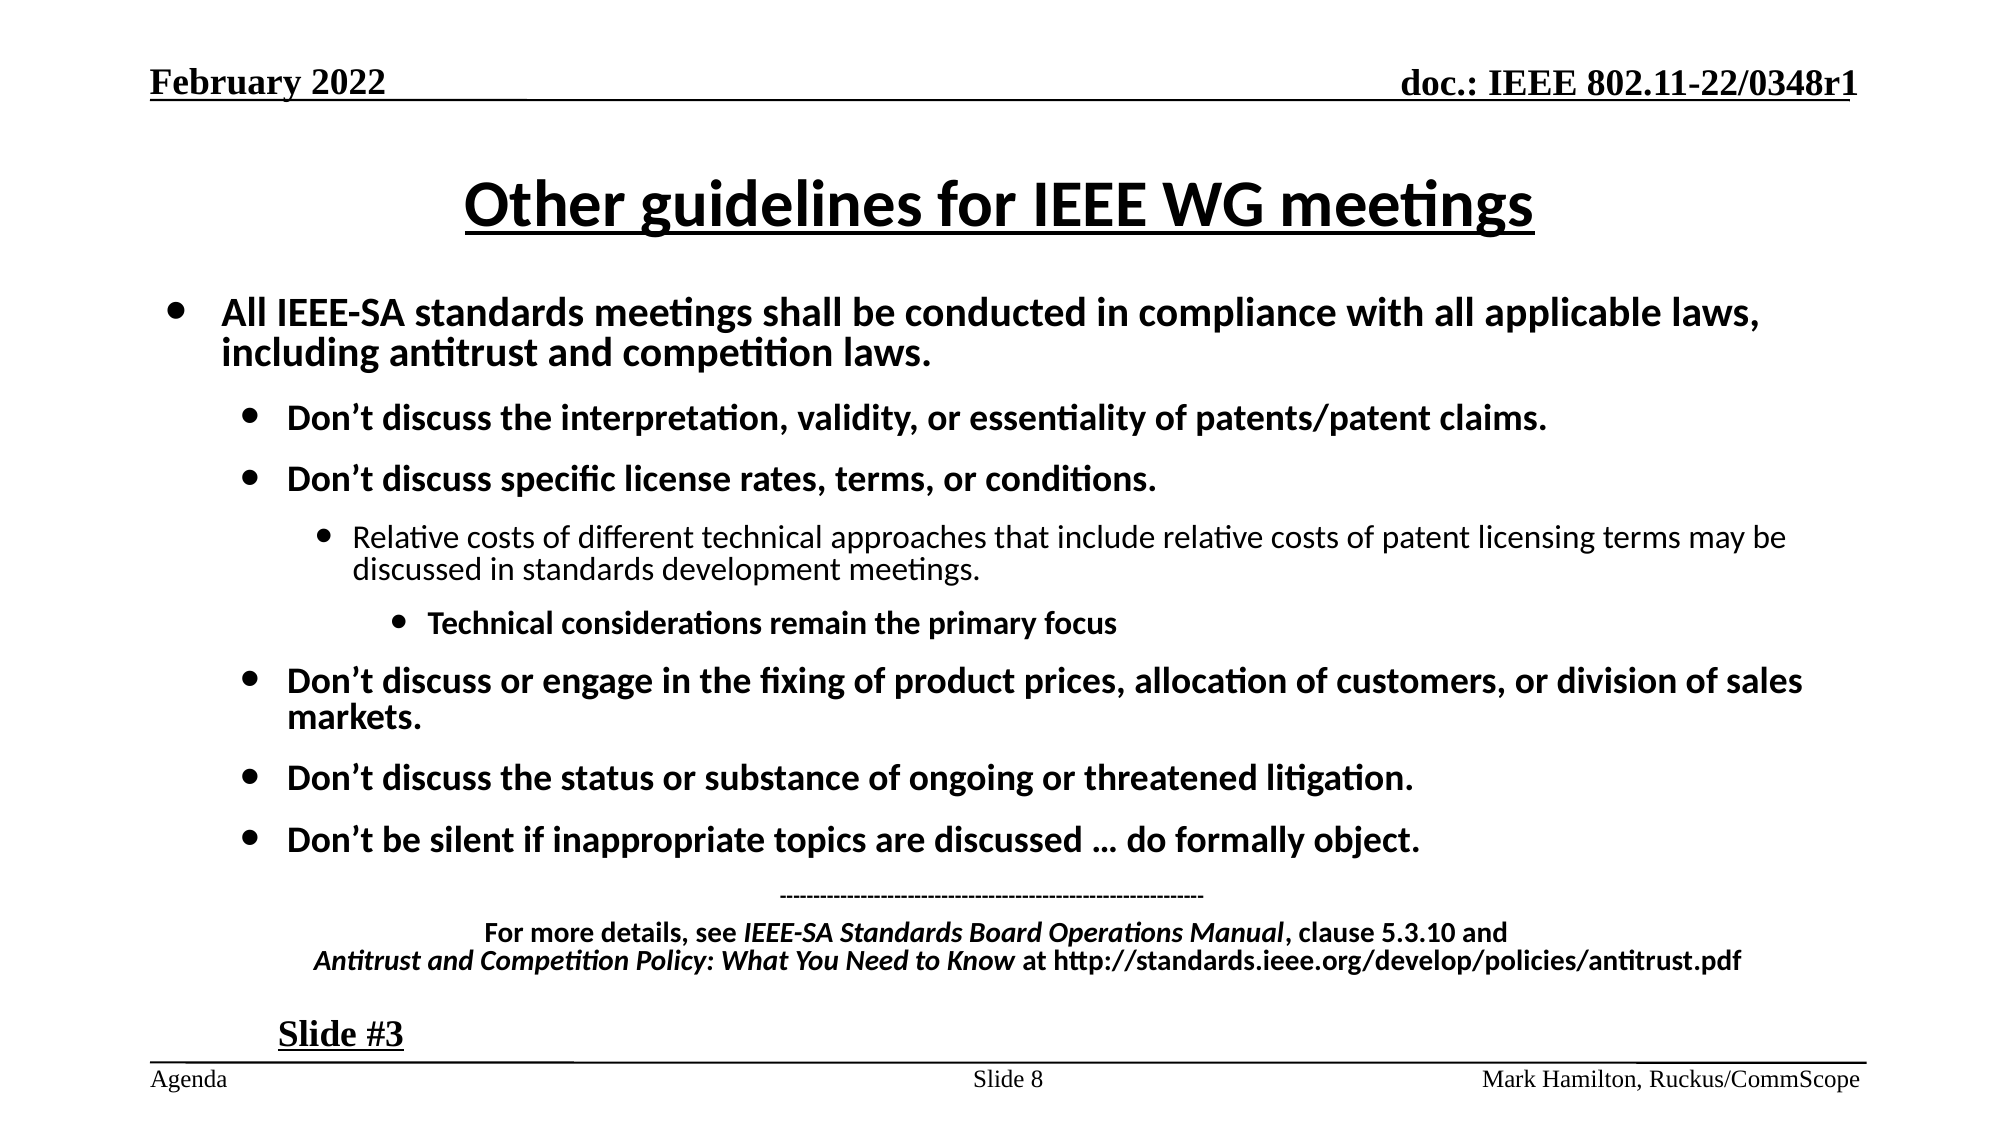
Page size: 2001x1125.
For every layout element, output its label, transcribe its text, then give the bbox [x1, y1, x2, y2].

slide_number Slide 8 [950, 1061, 1067, 1123]
title Other guidelines for IEEE WG meetings [149, 112, 1850, 286]
list All IEEE-SA standards meetings shall be conducted in compliance with all applicable laws, including antitrust and competition laws. Don’t discuss the interpretation, validity, or essentiality of patents/patent claims. Don’t discuss specific license rates, terms, or conditions. Relative costs of different technical approaches that include relative costs of patent licensing terms may be discussed in standards development meetings. Technical considerations remain the primary focus Don’t discuss or engage in the fixing of product prices, allocation of customers, or division of sales markets. Don’t discuss the status or substance of ongoing or threatened litigation. Don’t be silent if inappropriate topics are discussed … do formally object. --------------------------------------------------------------- For more details, see IEEE-SA Standards Board Operations Manual, clause 5.3.10 and Antitrust and Competition Policy: What You Need to Know at http://standards.ieee.org/develop/policies/antitrust.pdf [149, 286, 1850, 1000]
text_box Slide #3 [263, 1001, 420, 1062]
